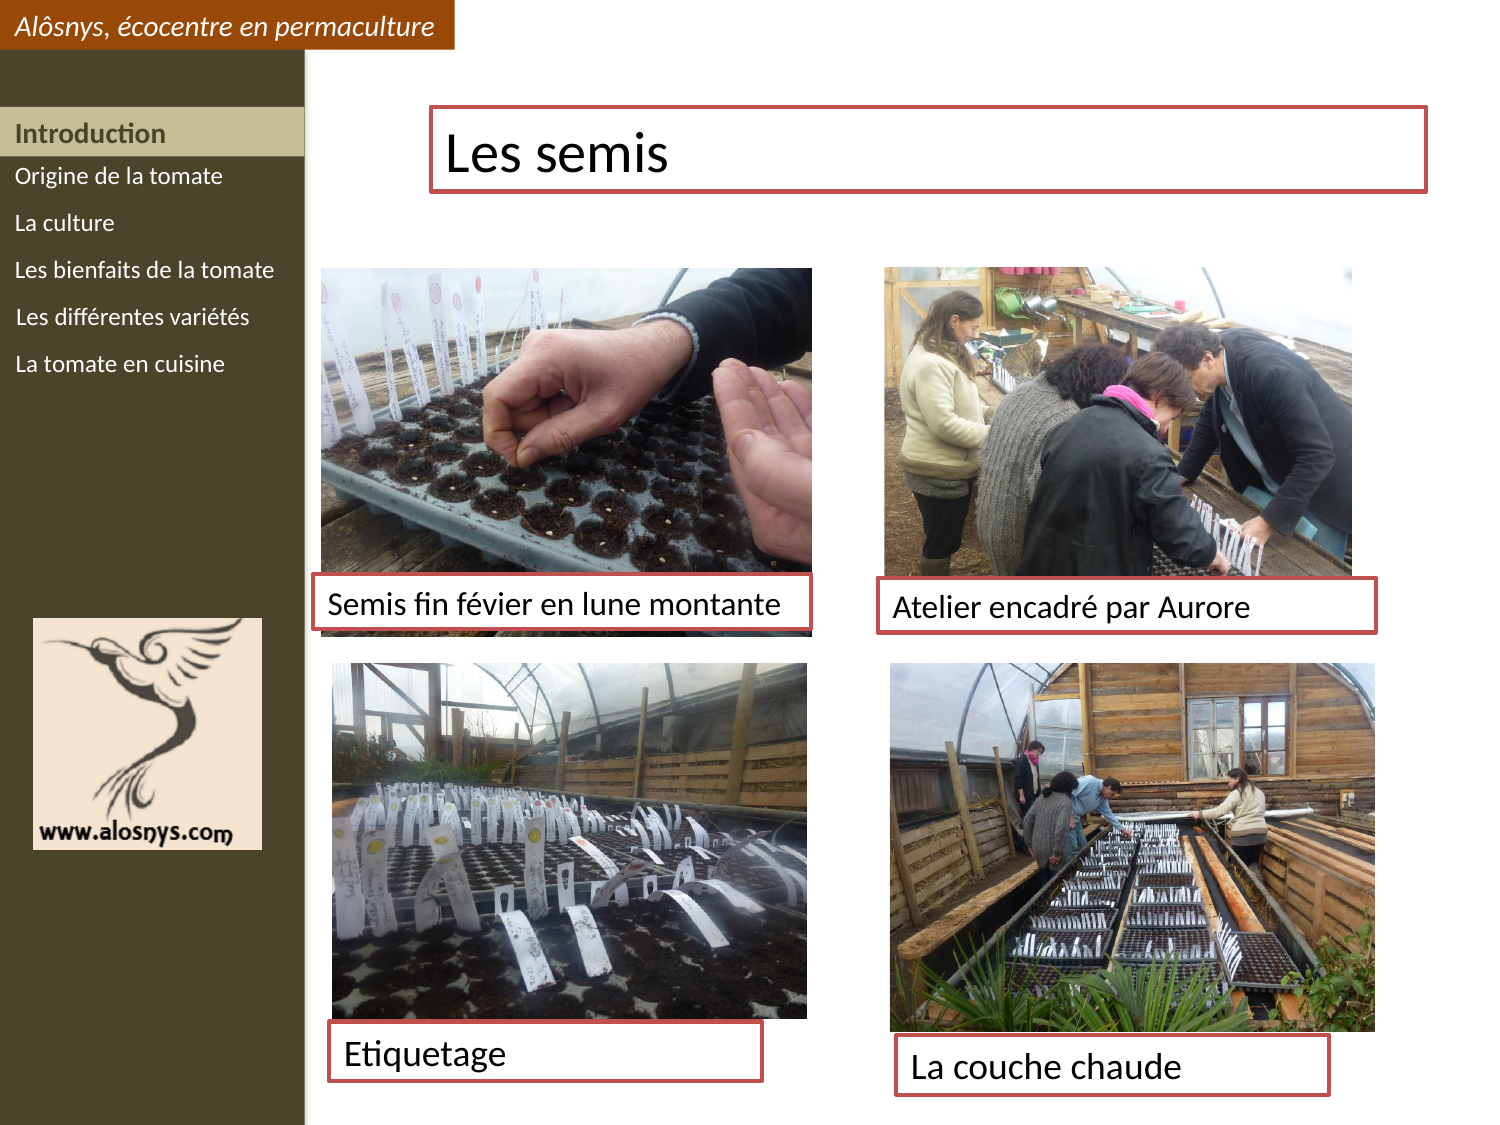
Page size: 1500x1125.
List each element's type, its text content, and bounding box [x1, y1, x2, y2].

text_box [0, 291, 307, 1125]
picture [884, 662, 1376, 1032]
picture [32, 618, 262, 850]
text_box Atelier encadré par Aurore [876, 576, 1378, 635]
text_box Les bienfaits de la tomate [0, 246, 390, 291]
text_box La tomate en cuisine [0, 339, 241, 385]
picture [332, 662, 807, 1020]
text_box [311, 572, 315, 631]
text_box Les différentes variétés [1, 292, 265, 338]
text_box [0, 50, 307, 199]
text_box Etiquetage [327, 1023, 764, 1083]
text_box La culture [0, 199, 390, 244]
picture [320, 268, 812, 637]
text_box Les semis [429, 105, 1428, 194]
text_box Alôsnys, écocentre en permaculture [0, 0, 455, 50]
text_box Origine de la tomate [0, 152, 305, 198]
picture [884, 266, 1352, 589]
text_box [1074, 1024, 1388, 1100]
text_box La couche chaude [894, 1040, 1331, 1097]
text_box Introduction [0, 106, 305, 152]
